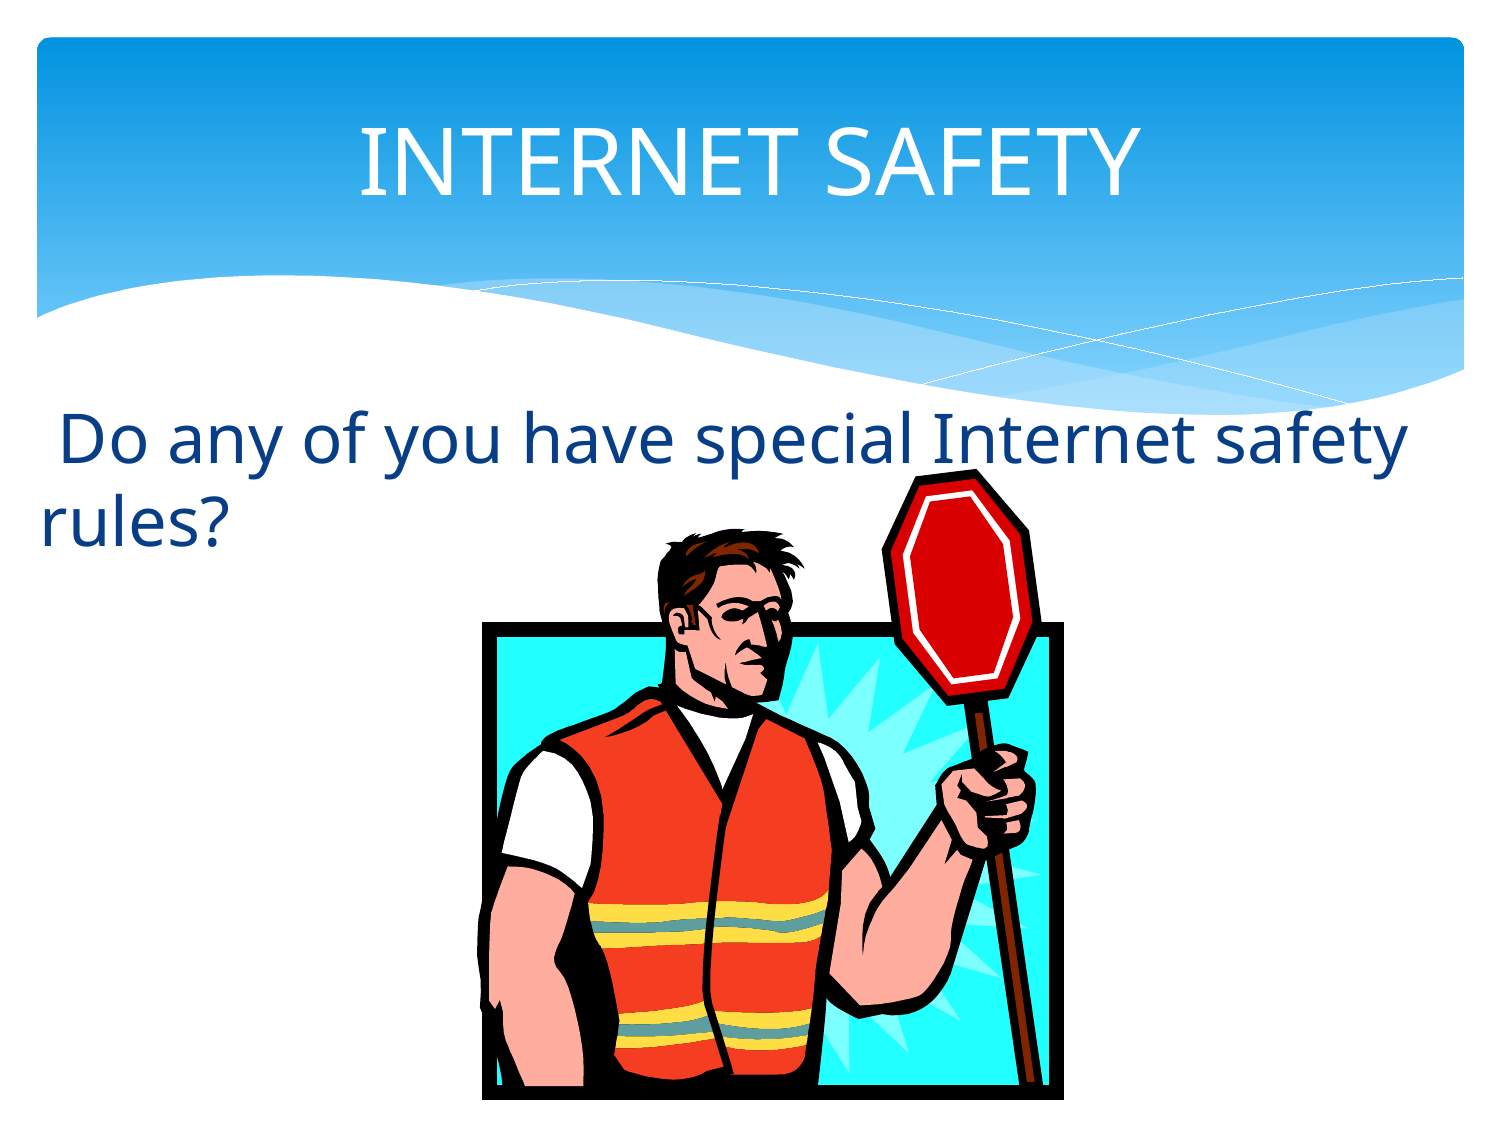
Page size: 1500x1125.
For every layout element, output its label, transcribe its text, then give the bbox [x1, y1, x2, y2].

picture [474, 468, 1065, 1101]
title INTERNET SAFETY [75, 55, 1425, 261]
list Do any of you have special Internet safety rules? [24, 387, 1463, 1005]
